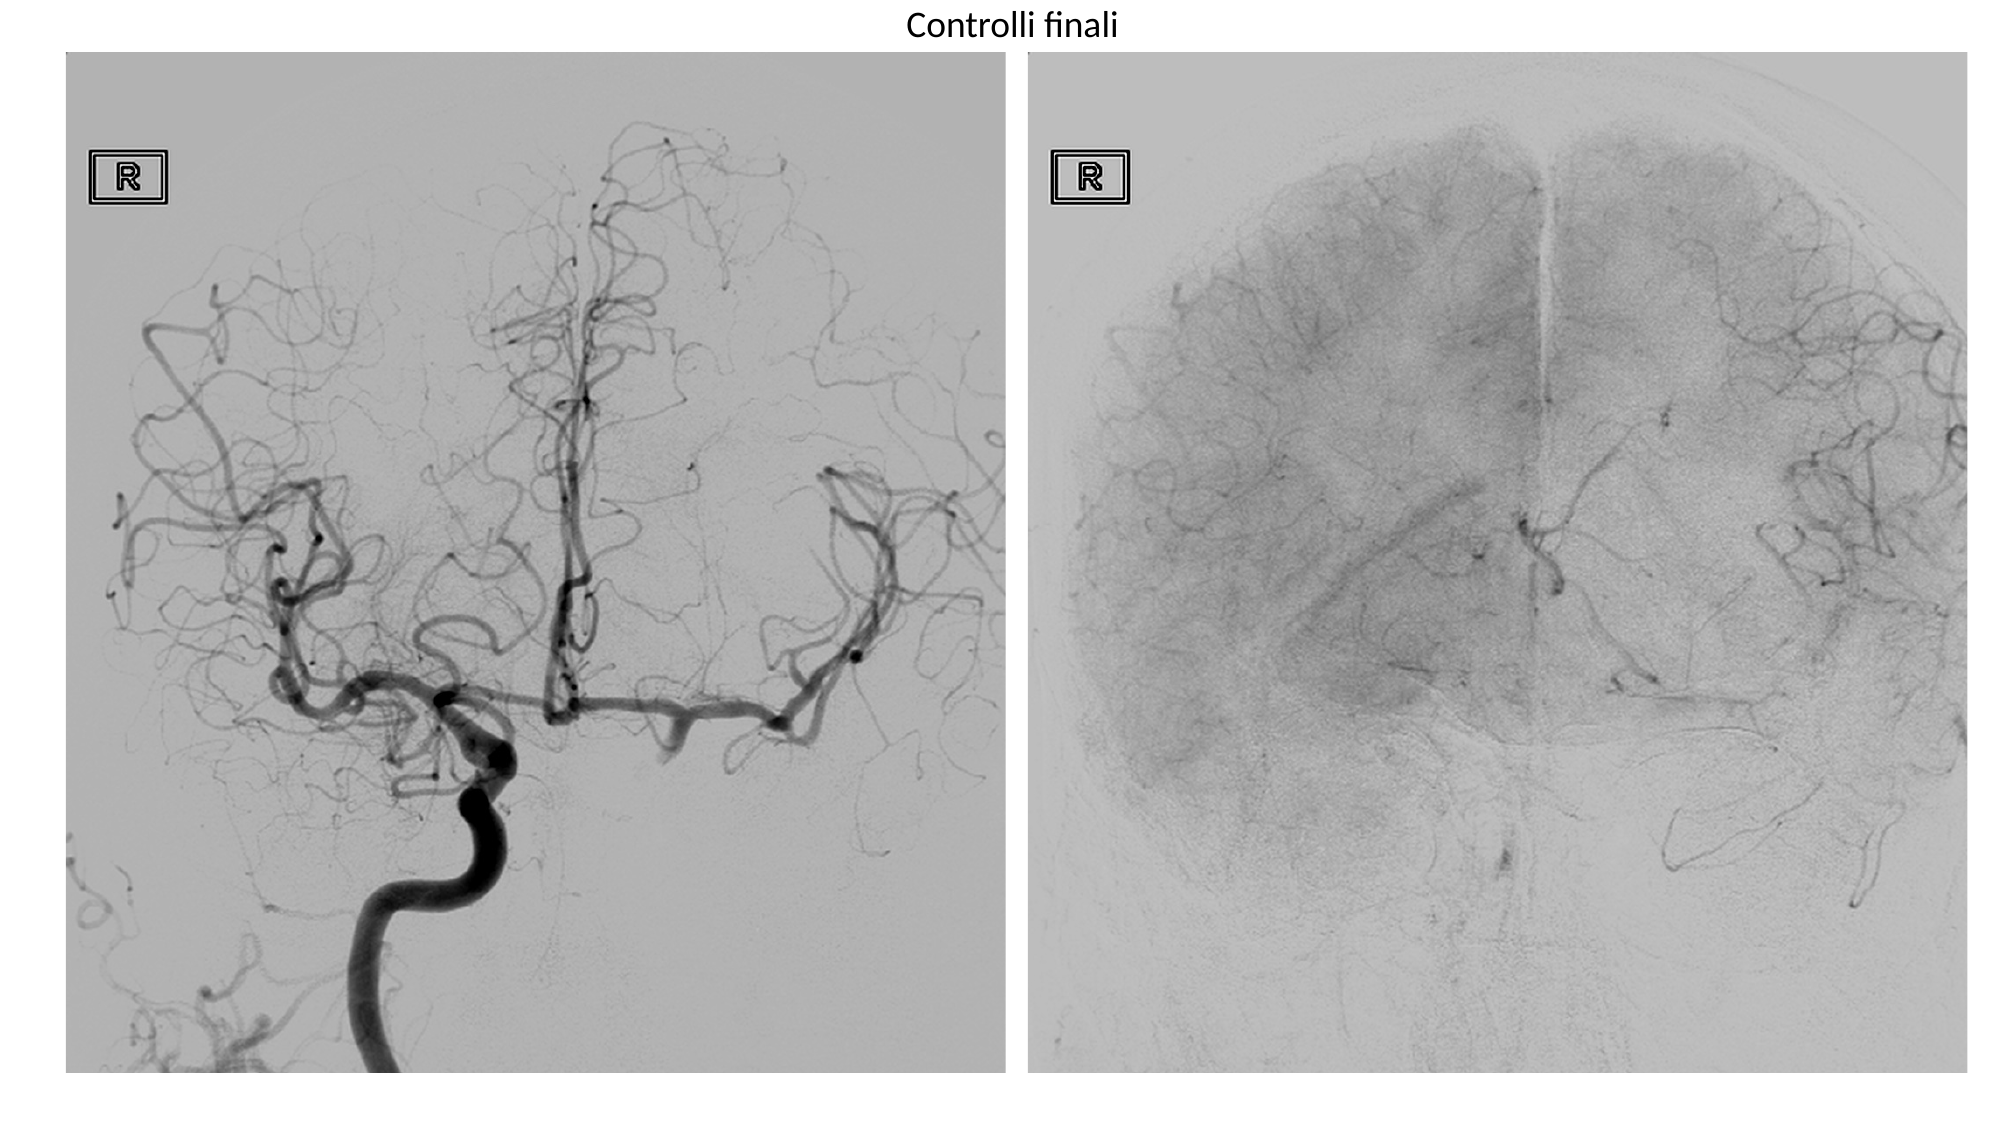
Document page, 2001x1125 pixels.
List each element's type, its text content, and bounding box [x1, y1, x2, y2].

picture [65, 52, 1006, 1073]
picture [1027, 52, 1968, 1073]
text_box Controlli finali [899, 0, 1127, 53]
